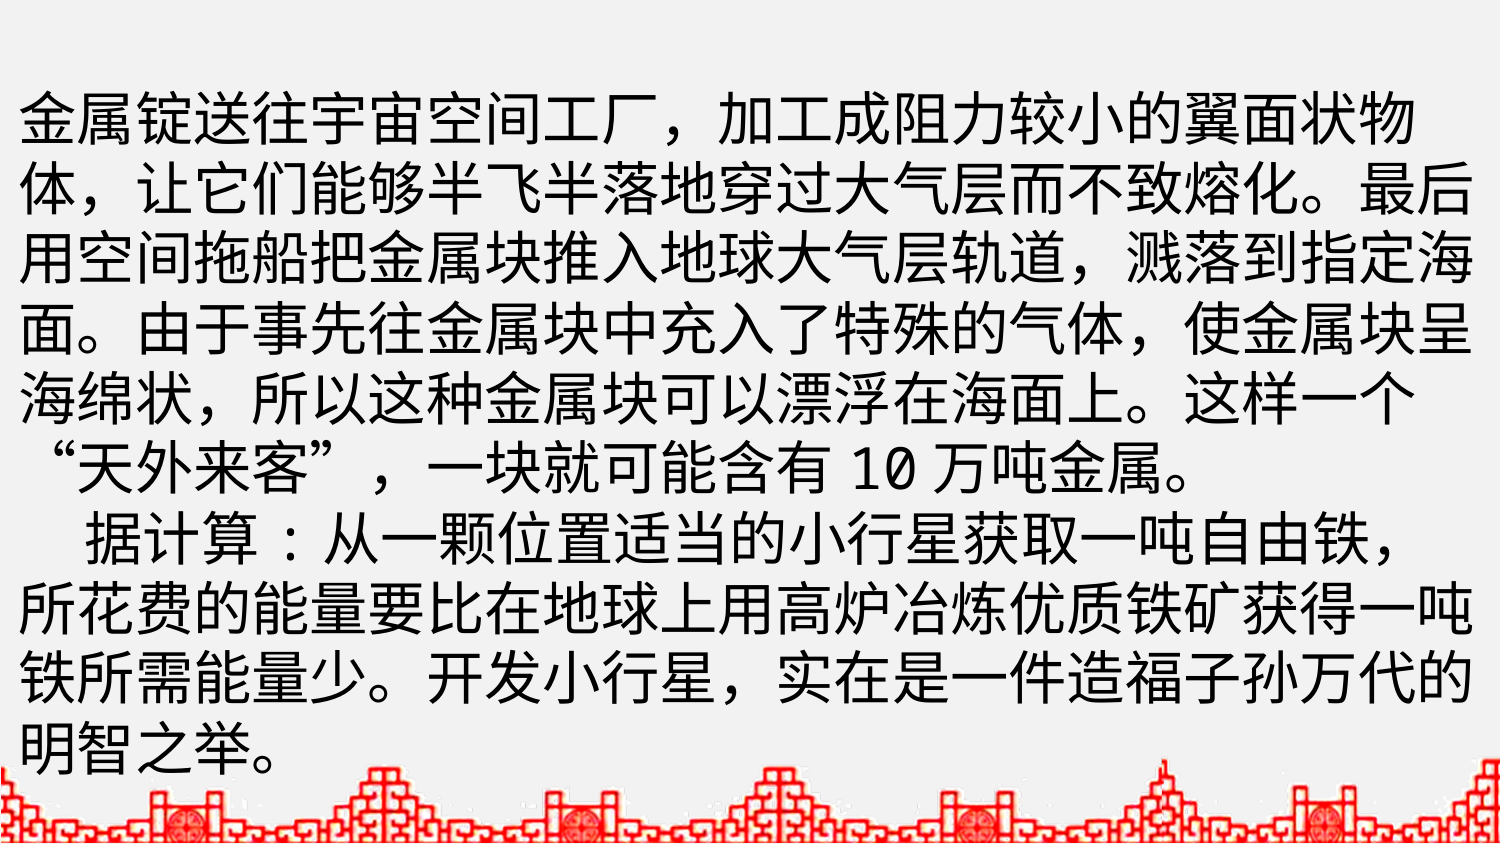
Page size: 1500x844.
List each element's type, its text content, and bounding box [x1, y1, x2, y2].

text_box 金属锭送往宇宙空间工厂，加工成阻力较小的翼面状物体，让它们能够半飞半落地穿过大气层而不致熔化。最后用空间拖船把金属块推入地球大气层轨道，溅落到指定海面。由于事先往金属块中充入了特殊的气体，使金属块呈海绵状，所以这种金属块可以漂浮在海面上。这样一个“天外来客”，一块就可能含有10万吨金属。 据计算:从一颗位置适当的小行星获取一吨自由铁，所花费的能量要比在地球上用高炉冶炼优质铁矿获得一吨铁所需能量少。开发小行星，实在是一件造福子孙万代的明智之举。 [3, 74, 1496, 789]
